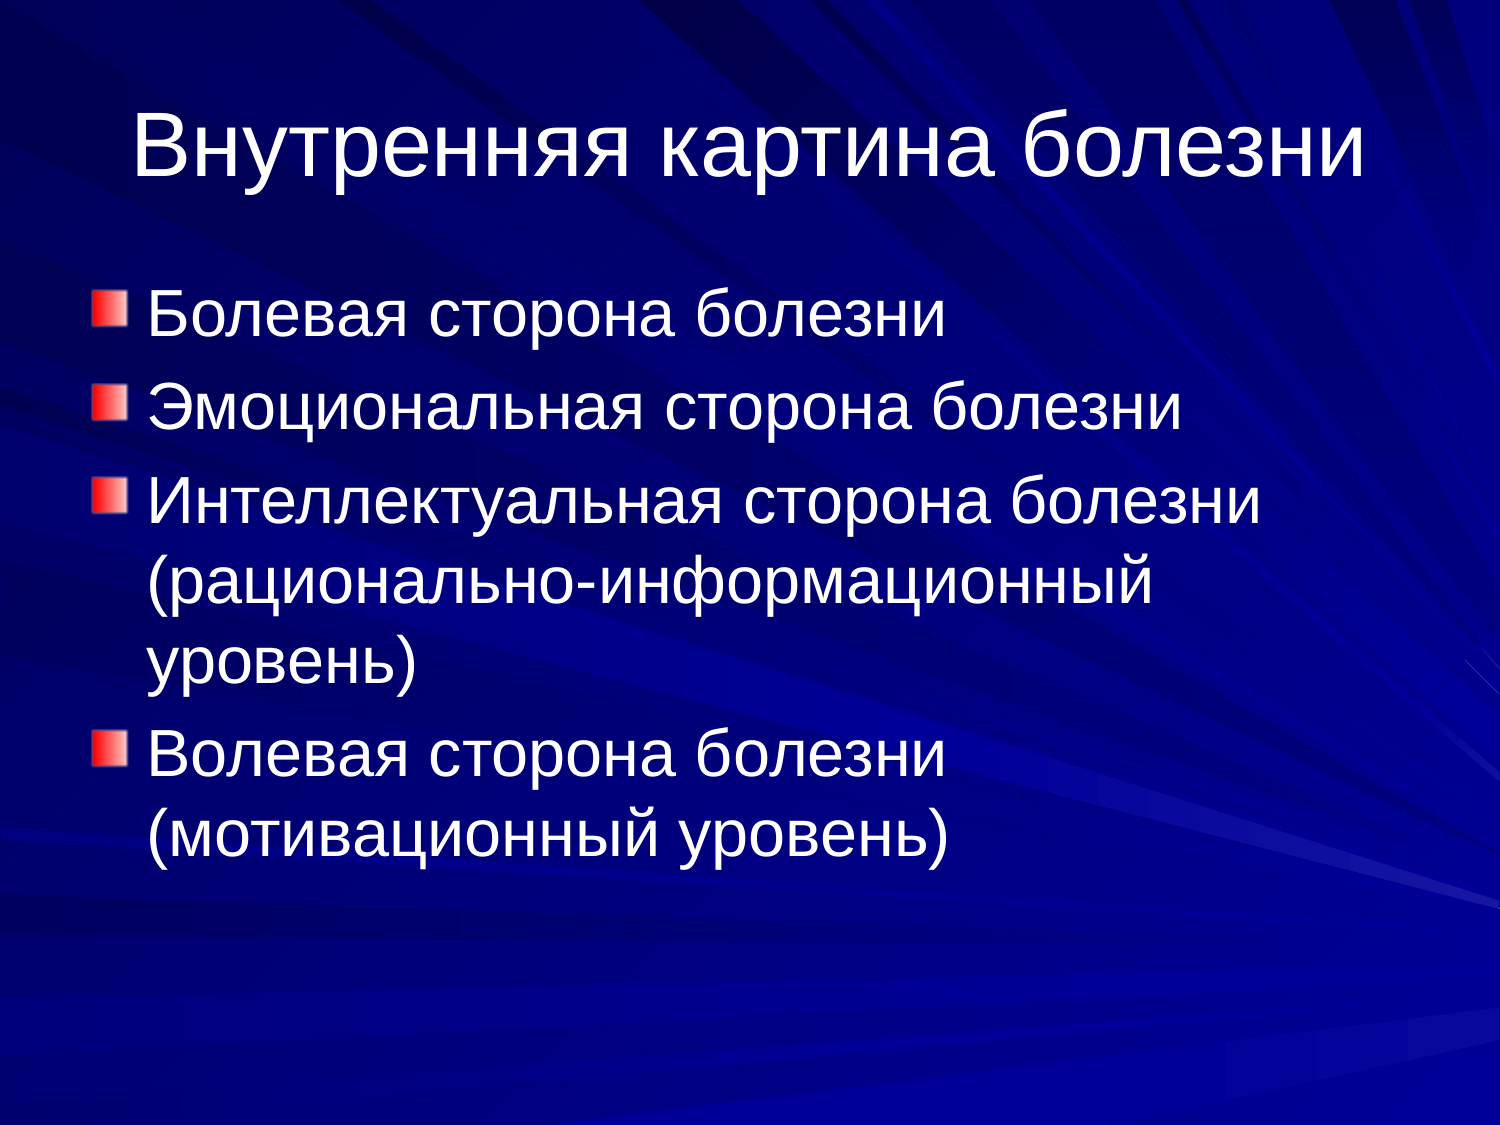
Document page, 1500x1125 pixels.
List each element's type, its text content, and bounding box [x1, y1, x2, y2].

picture [90, 382, 132, 425]
list Болевая сторона болезни Эмоциональная сторона болезни Интеллектуальная сторона болезни (рационально-информационный уровень) Волевая сторона болезни (мотивационный уровень) [74, 262, 1426, 1006]
picture [90, 728, 132, 771]
title Внутренняя картина болезни [74, 45, 1426, 234]
picture [90, 475, 132, 518]
picture [90, 288, 132, 331]
